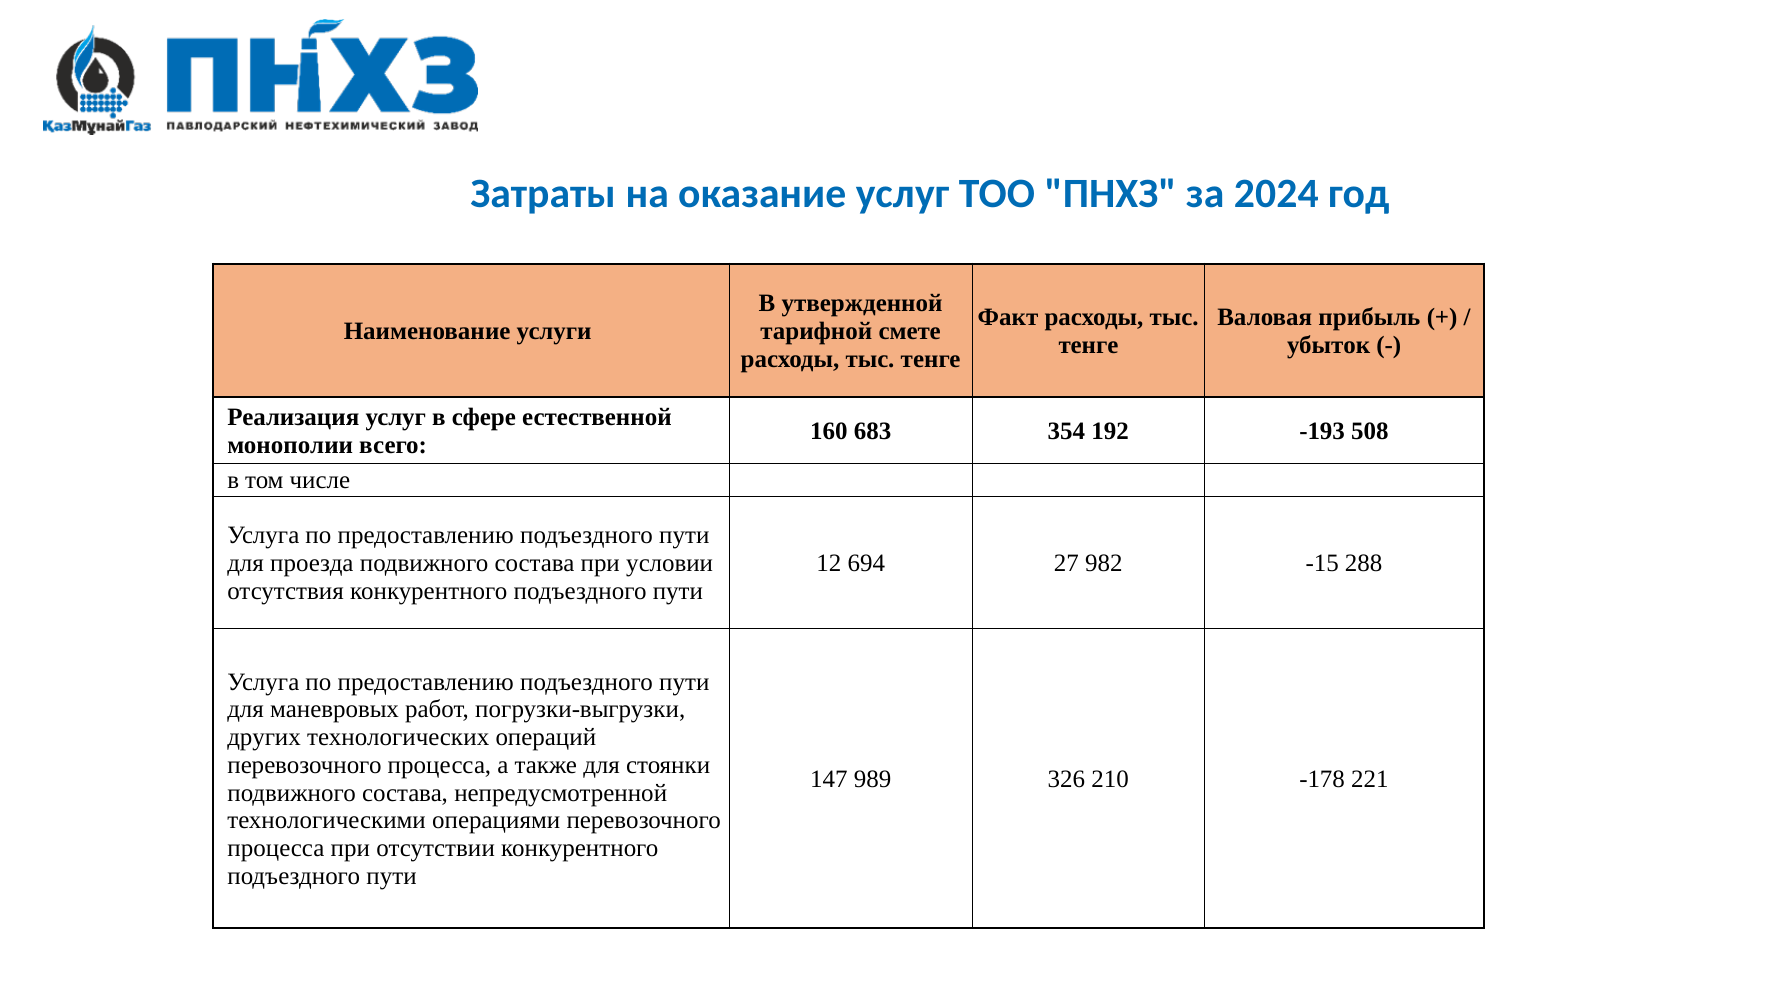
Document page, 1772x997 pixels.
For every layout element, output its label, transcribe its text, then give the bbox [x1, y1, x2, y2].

table_cell Услуга по предоставлению подъездного пути для маневровых работ, погрузки-выгрузки, других технологических операций перевозочного процесса, а также для стоянки подвижного состава, непредусмотренной технологическими операциями перевозочного процесса при отсутствии конкурентного подъездного пути [214, 629, 729, 927]
table_cell 160 683 [730, 398, 972, 463]
table_cell -193 508 [1205, 398, 1483, 463]
table_header Валовая прибыль (+) / убыток (-) [1205, 265, 1483, 396]
picture [43, 19, 478, 135]
table_cell Реализация услуг в сфере естественной монополии всего: [214, 398, 729, 463]
table_cell [973, 464, 1204, 496]
table_cell 326 210 [973, 629, 1204, 927]
table_cell [1205, 464, 1483, 496]
table_header Факт расходы, тыс. тенге [973, 265, 1204, 396]
table_cell 27 982 [973, 497, 1204, 628]
table_cell Услуга по предоставлению подъездного пути для проезда подвижного состава при условии отсутствия конкурентного подъездного пути [214, 497, 729, 628]
table_cell 12 694 [730, 497, 972, 628]
table_header В утвержденной тарифной смете расходы, тыс. тенге [730, 265, 972, 396]
table_cell [730, 464, 972, 496]
table_cell в том числе [214, 464, 729, 496]
table_cell 354 192 [973, 398, 1204, 463]
table_cell -178 221 [1205, 629, 1483, 927]
table_cell -15 288 [1205, 497, 1483, 628]
table_cell 147 989 [730, 629, 972, 927]
text_box Затраты на оказание услуг ТОО "ПНХЗ" за 2024 год [264, 158, 1596, 224]
table_header Наименование услуги [214, 265, 729, 396]
